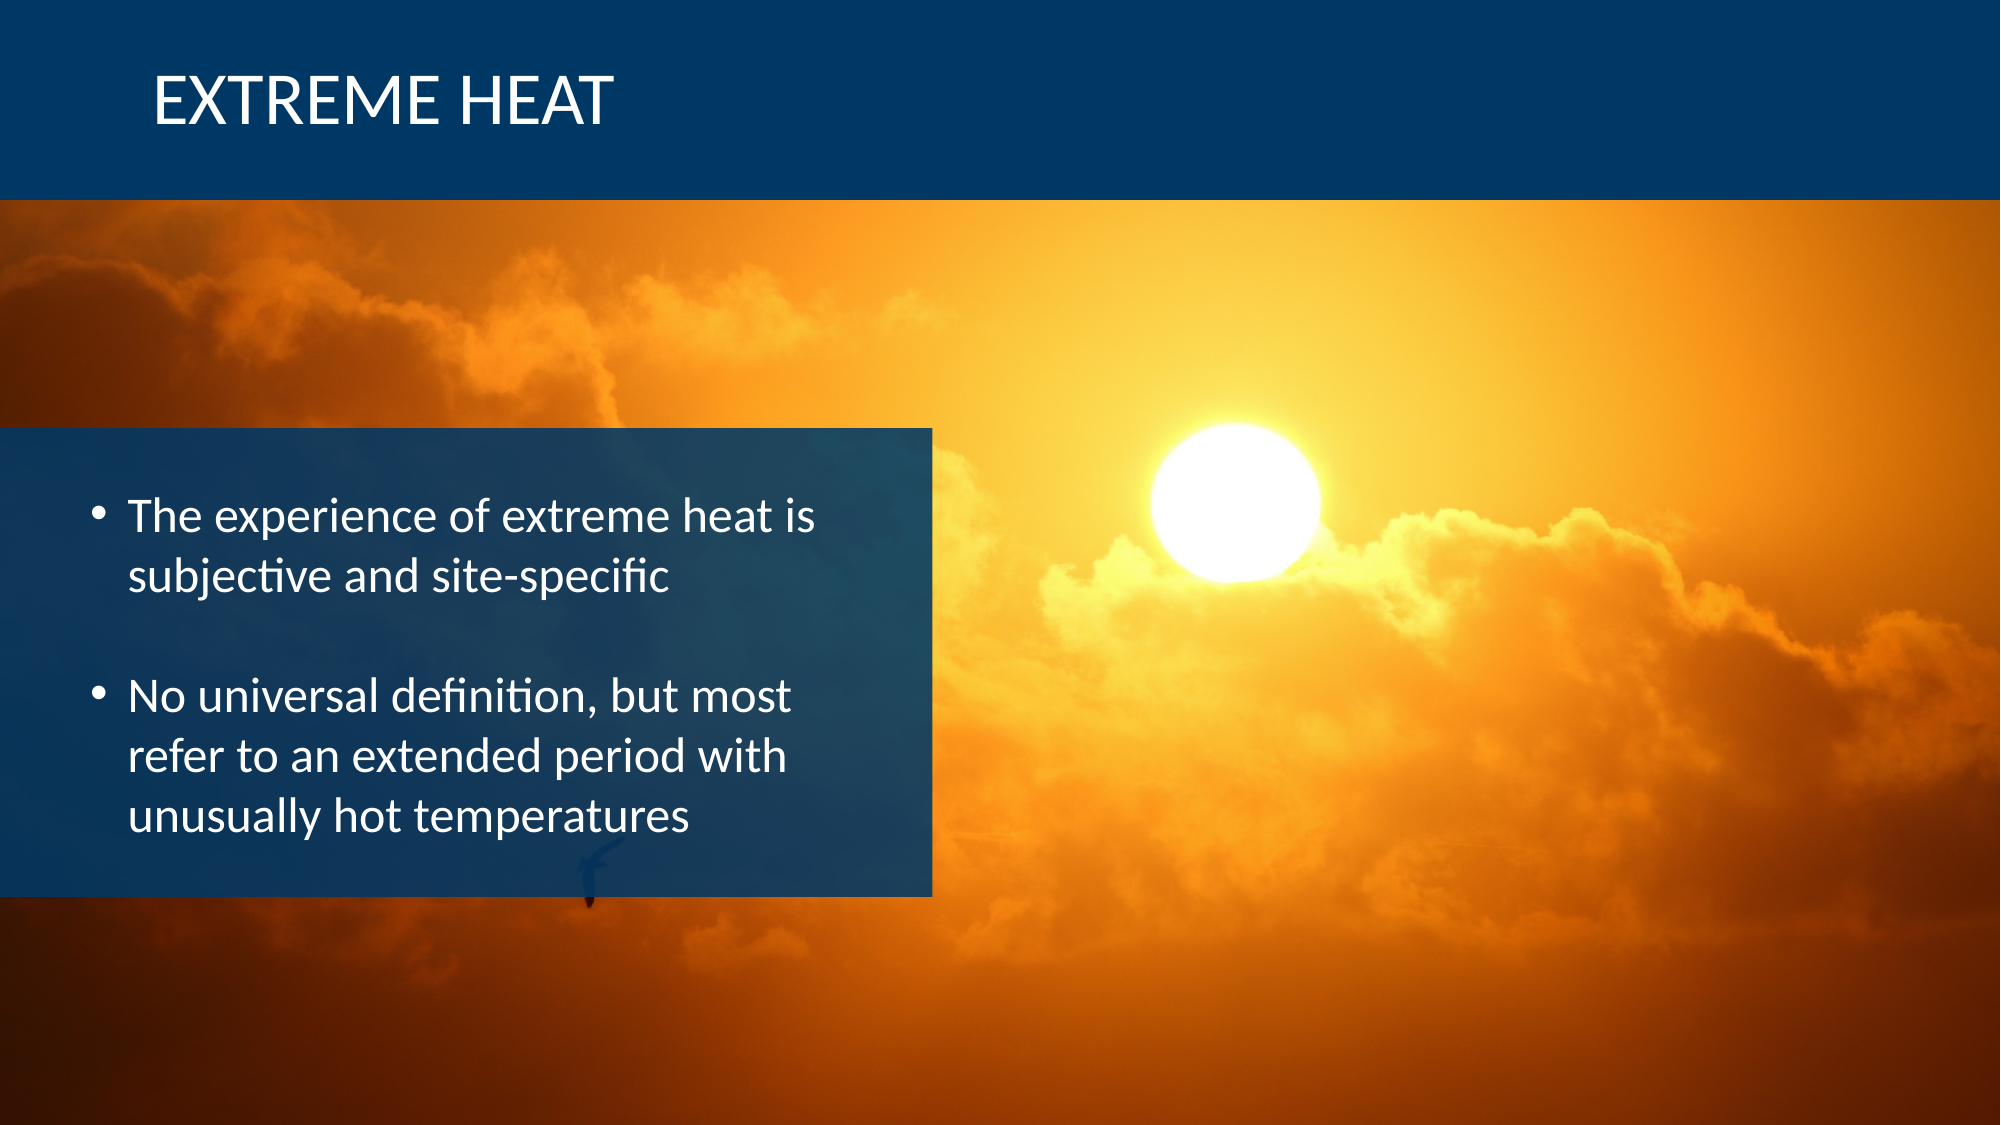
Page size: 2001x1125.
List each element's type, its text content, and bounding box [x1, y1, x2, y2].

title EXTREME HEAT [137, 24, 1863, 175]
picture [0, 199, 2000, 1125]
